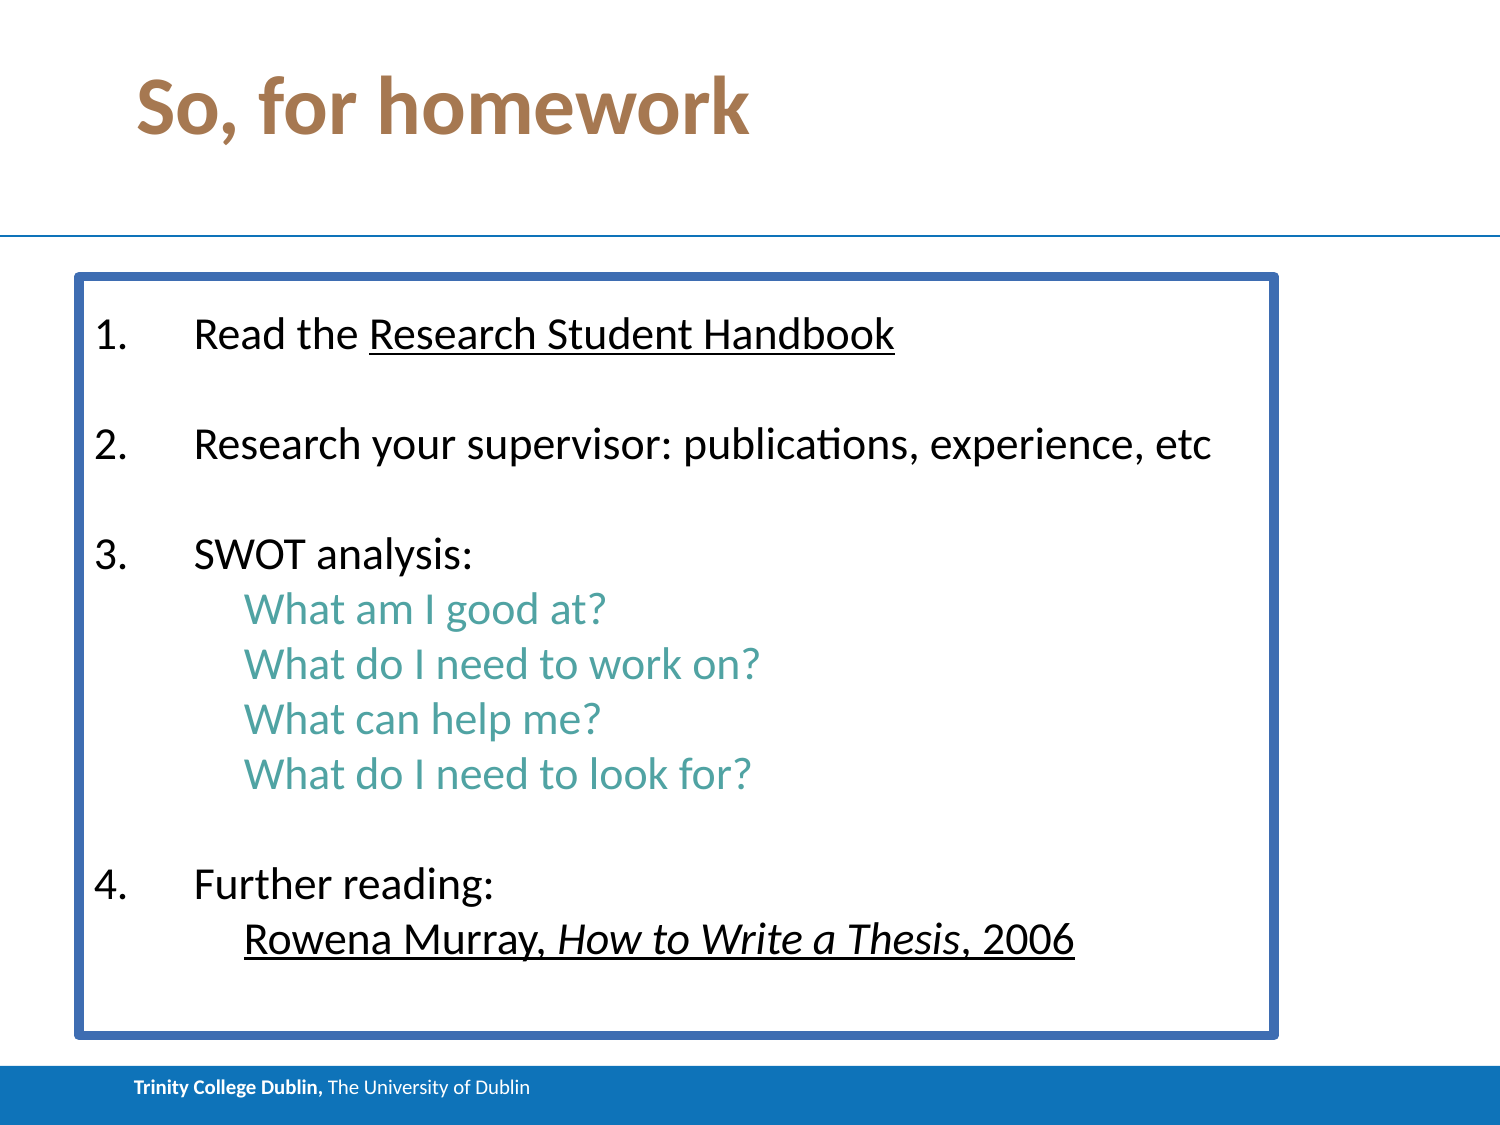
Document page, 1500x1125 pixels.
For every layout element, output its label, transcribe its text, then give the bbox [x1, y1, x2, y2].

text_box Read the Research Student Handbook Research your supervisor: publications, experience, etc SWOT analysis: What am I good at? What do I need to work on? What can help me? What do I need to look for? Further reading: Rowena Murray, How to Write a Thesis, 2006 [77, 274, 1276, 1038]
title So, for homework [135, 59, 1367, 152]
